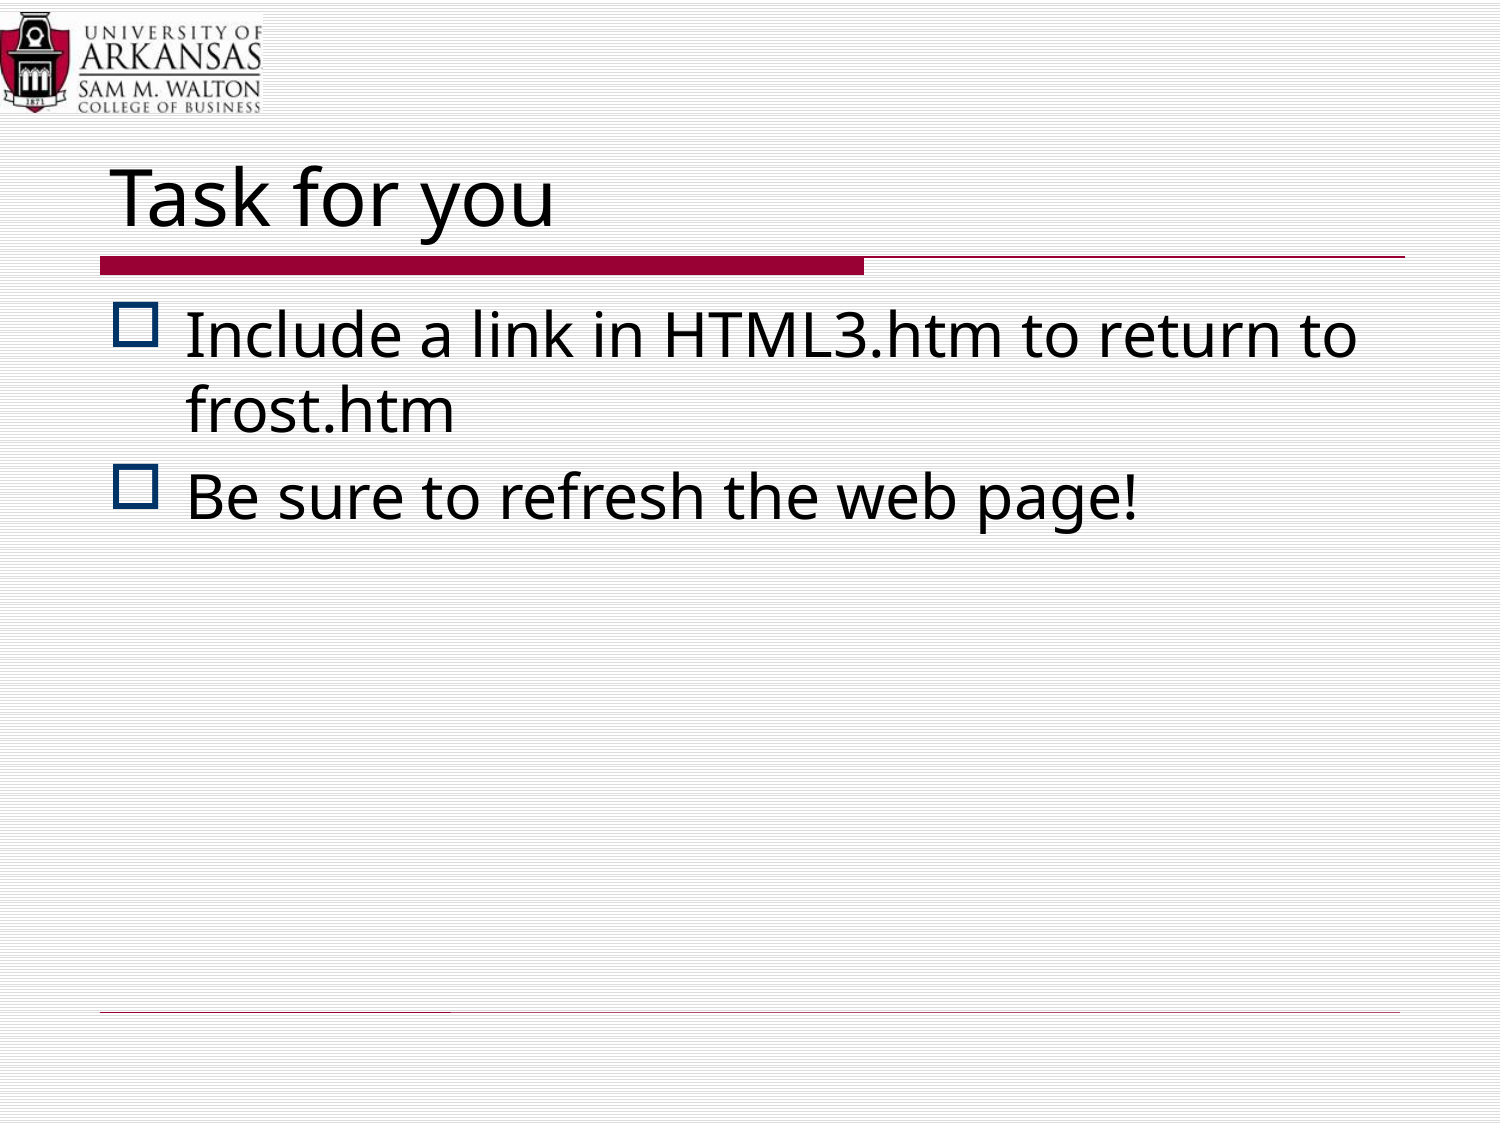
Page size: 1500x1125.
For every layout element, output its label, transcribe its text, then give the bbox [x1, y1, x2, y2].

picture [0, 12, 263, 113]
title Task for you [93, 162, 1407, 250]
list Include a link in HTML3.htm to return to frost.htm Be sure to refresh the web page! [92, 287, 1406, 988]
